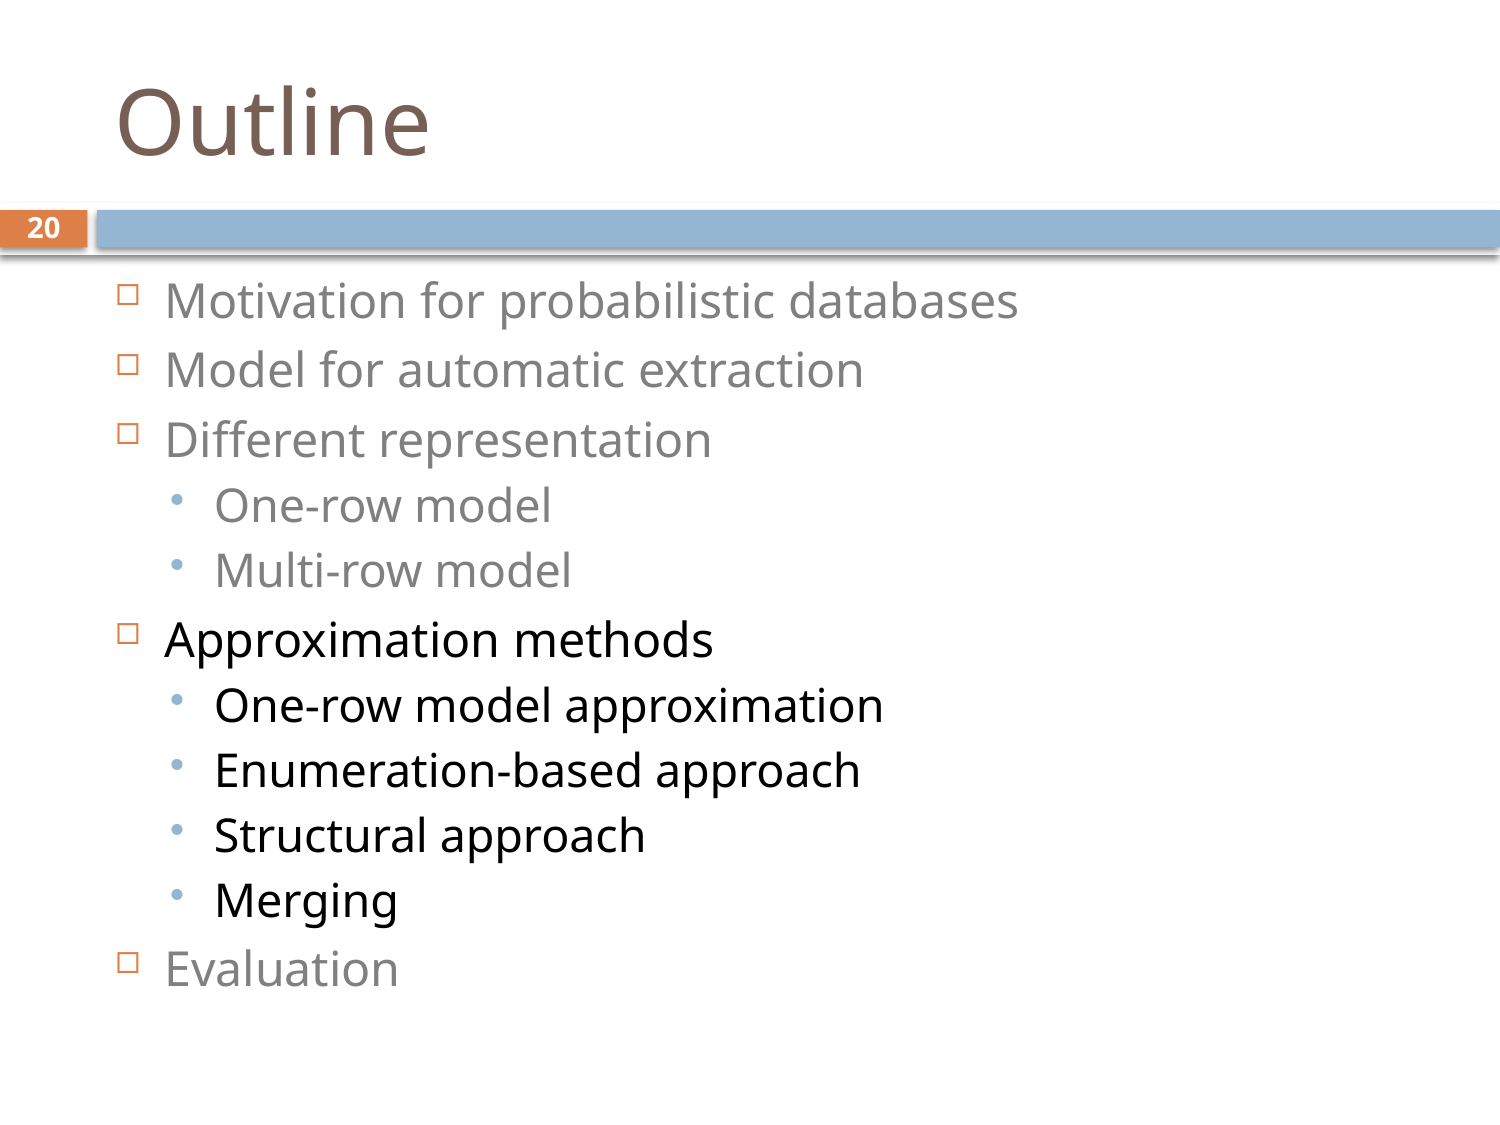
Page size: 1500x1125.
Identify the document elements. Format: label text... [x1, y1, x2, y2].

slide_number 20 [0, 208, 88, 249]
title Outline [99, 37, 1438, 200]
list Motivation for probabilistic databases Model for automatic extraction Different representation One-row model Multi-row model Approximation methods One-row model approximation Enumeration-based approach Structural approach Merging Evaluation [100, 262, 1438, 1005]
